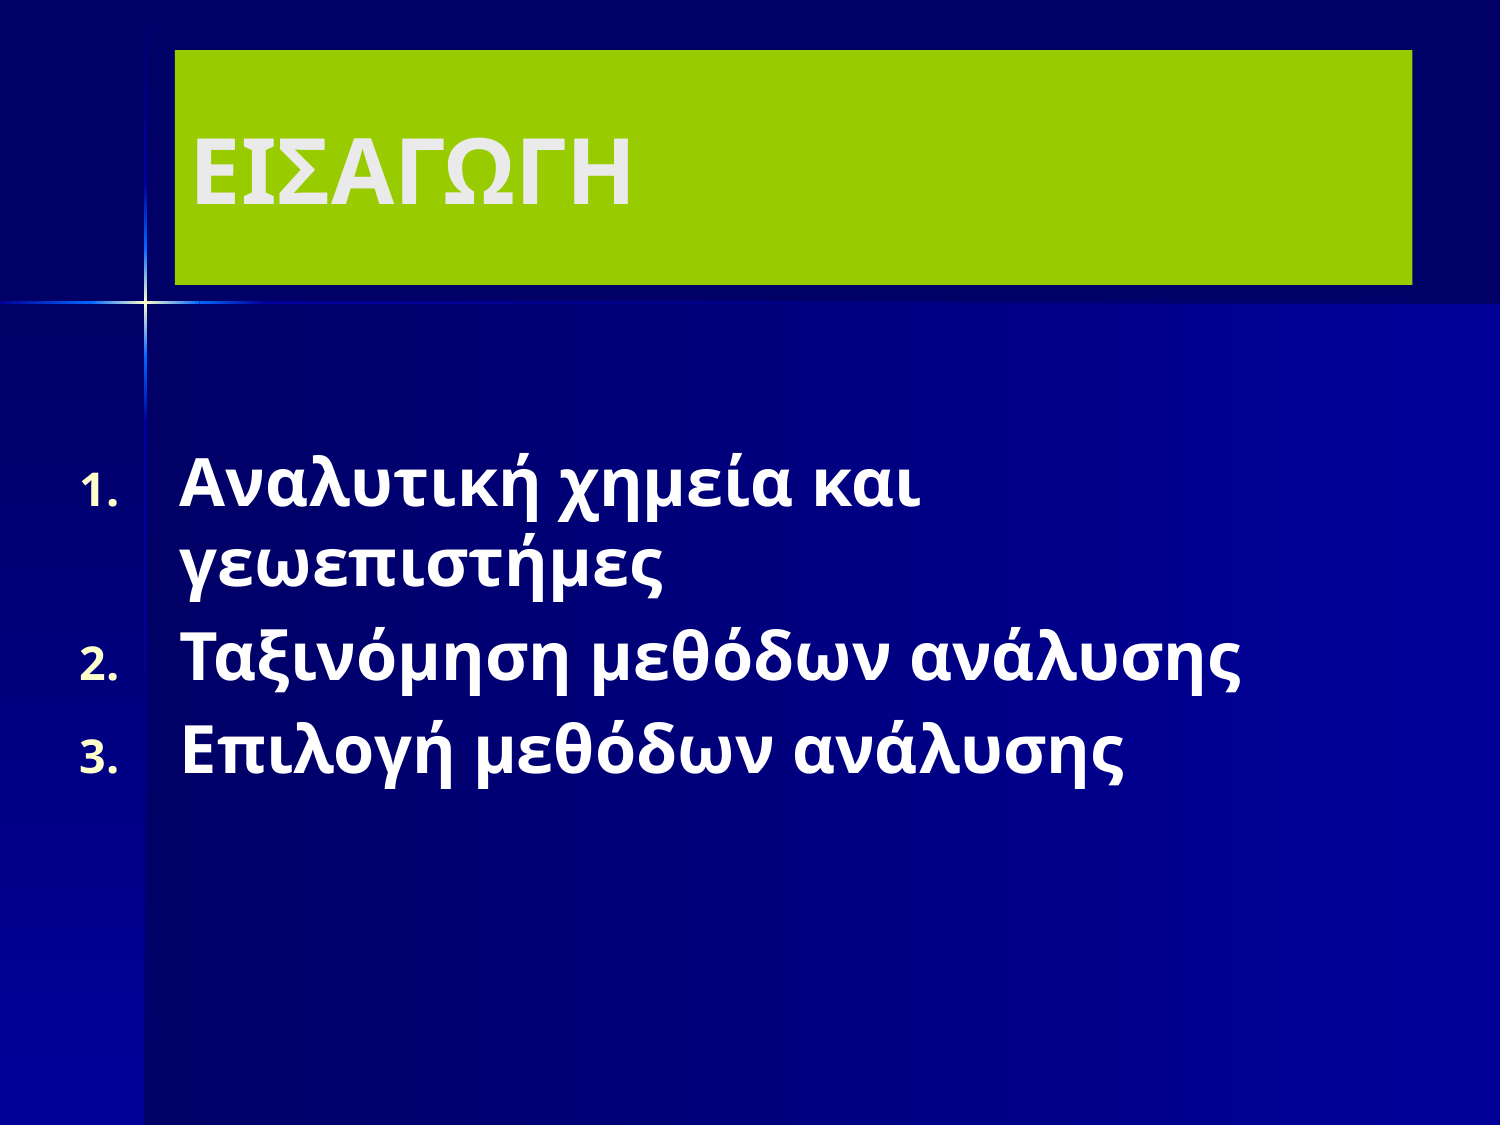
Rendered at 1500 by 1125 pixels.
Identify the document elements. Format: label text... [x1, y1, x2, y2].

title ΕΙΣΑΓΩΓΗ [174, 49, 1413, 286]
list Αναλυτική χημεία και γεωεπιστήμες Ταξινόμηση μεθόδων ανάλυσης Επιλογή μεθόδων ανάλυσης [64, 432, 1416, 780]
